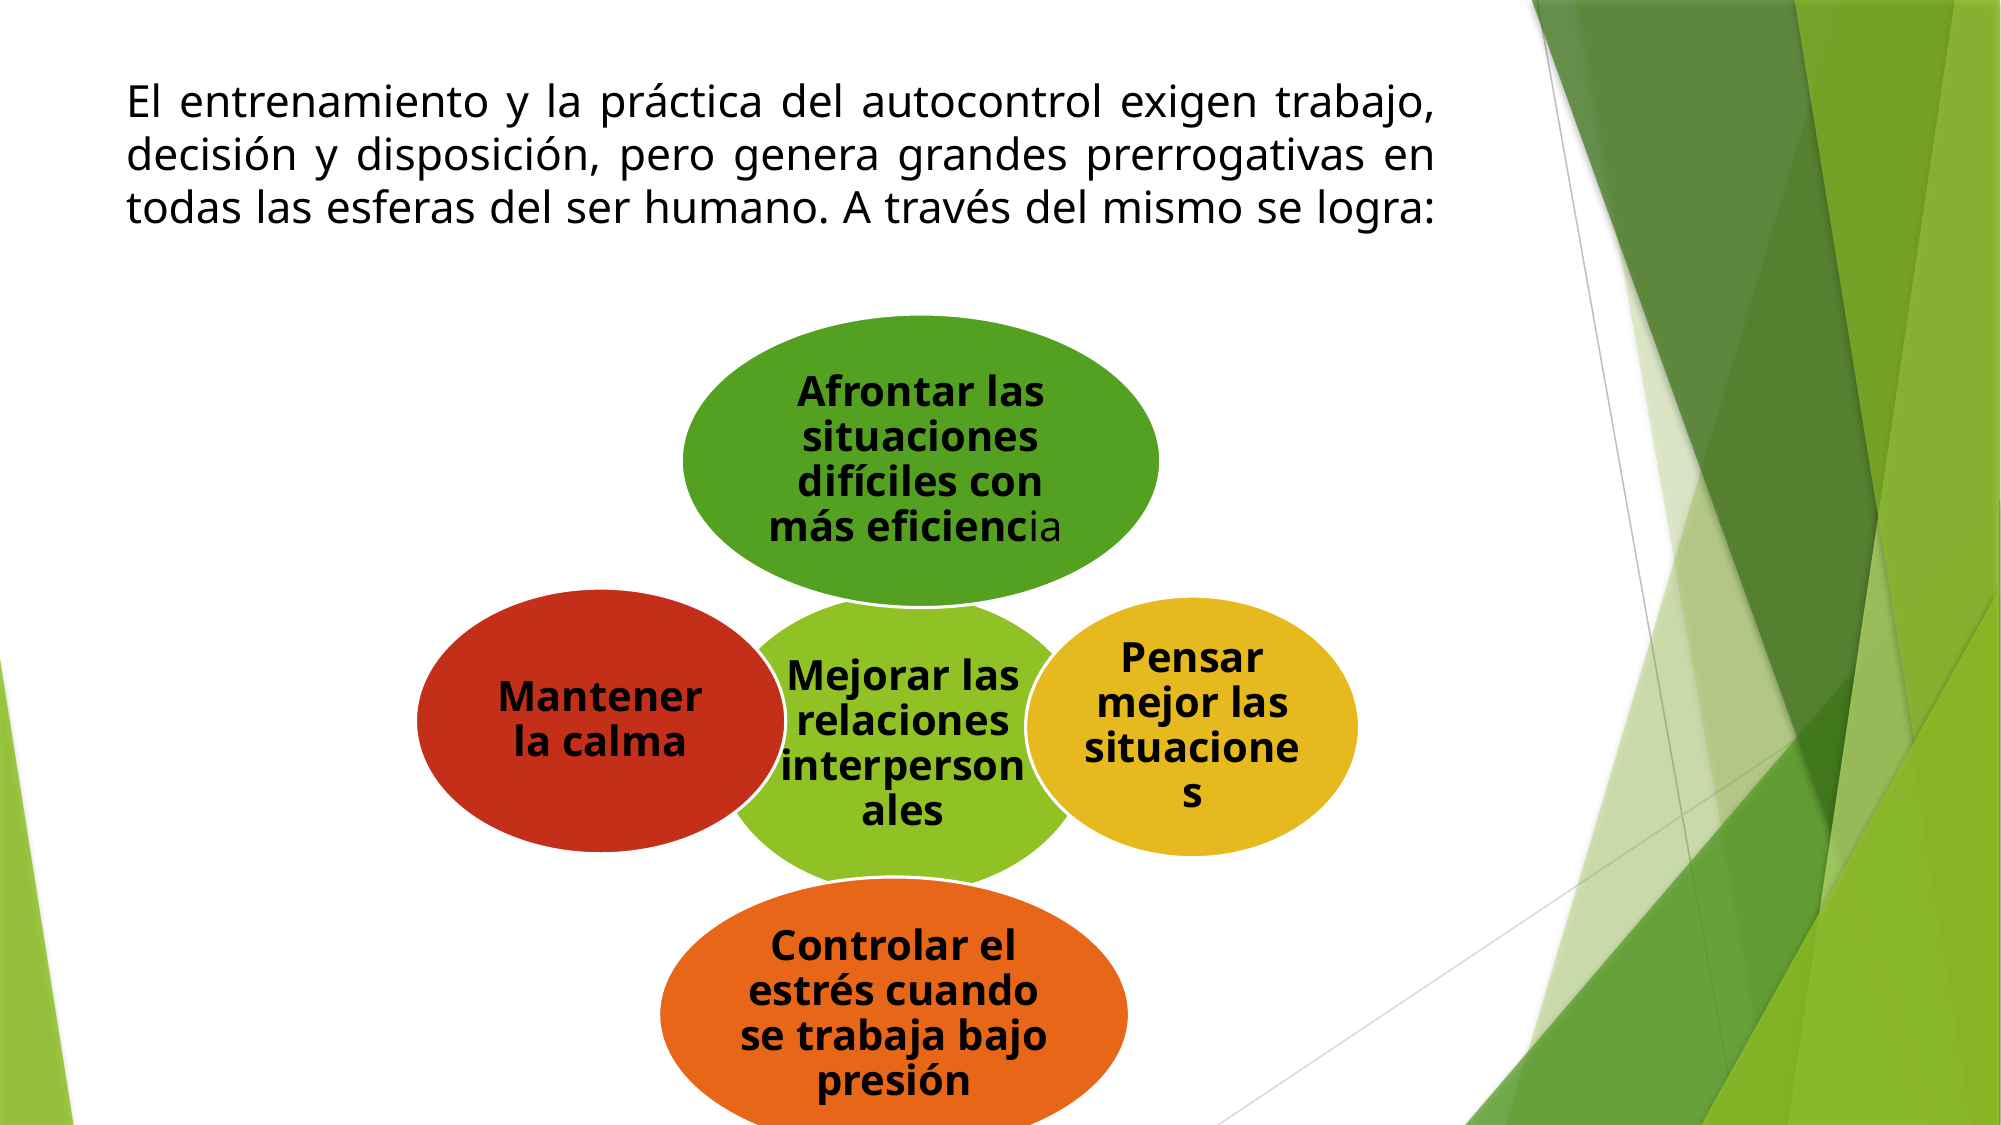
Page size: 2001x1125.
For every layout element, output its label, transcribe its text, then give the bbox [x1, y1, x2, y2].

title El entrenamiento y la práctica del autocontrol exigen trabajo, decisión y disposición, pero genera grandes prerrogativas en todas las esferas del ser humano. A través del mismo se logra: [111, 66, 1452, 327]
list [59, 353, 1729, 1125]
